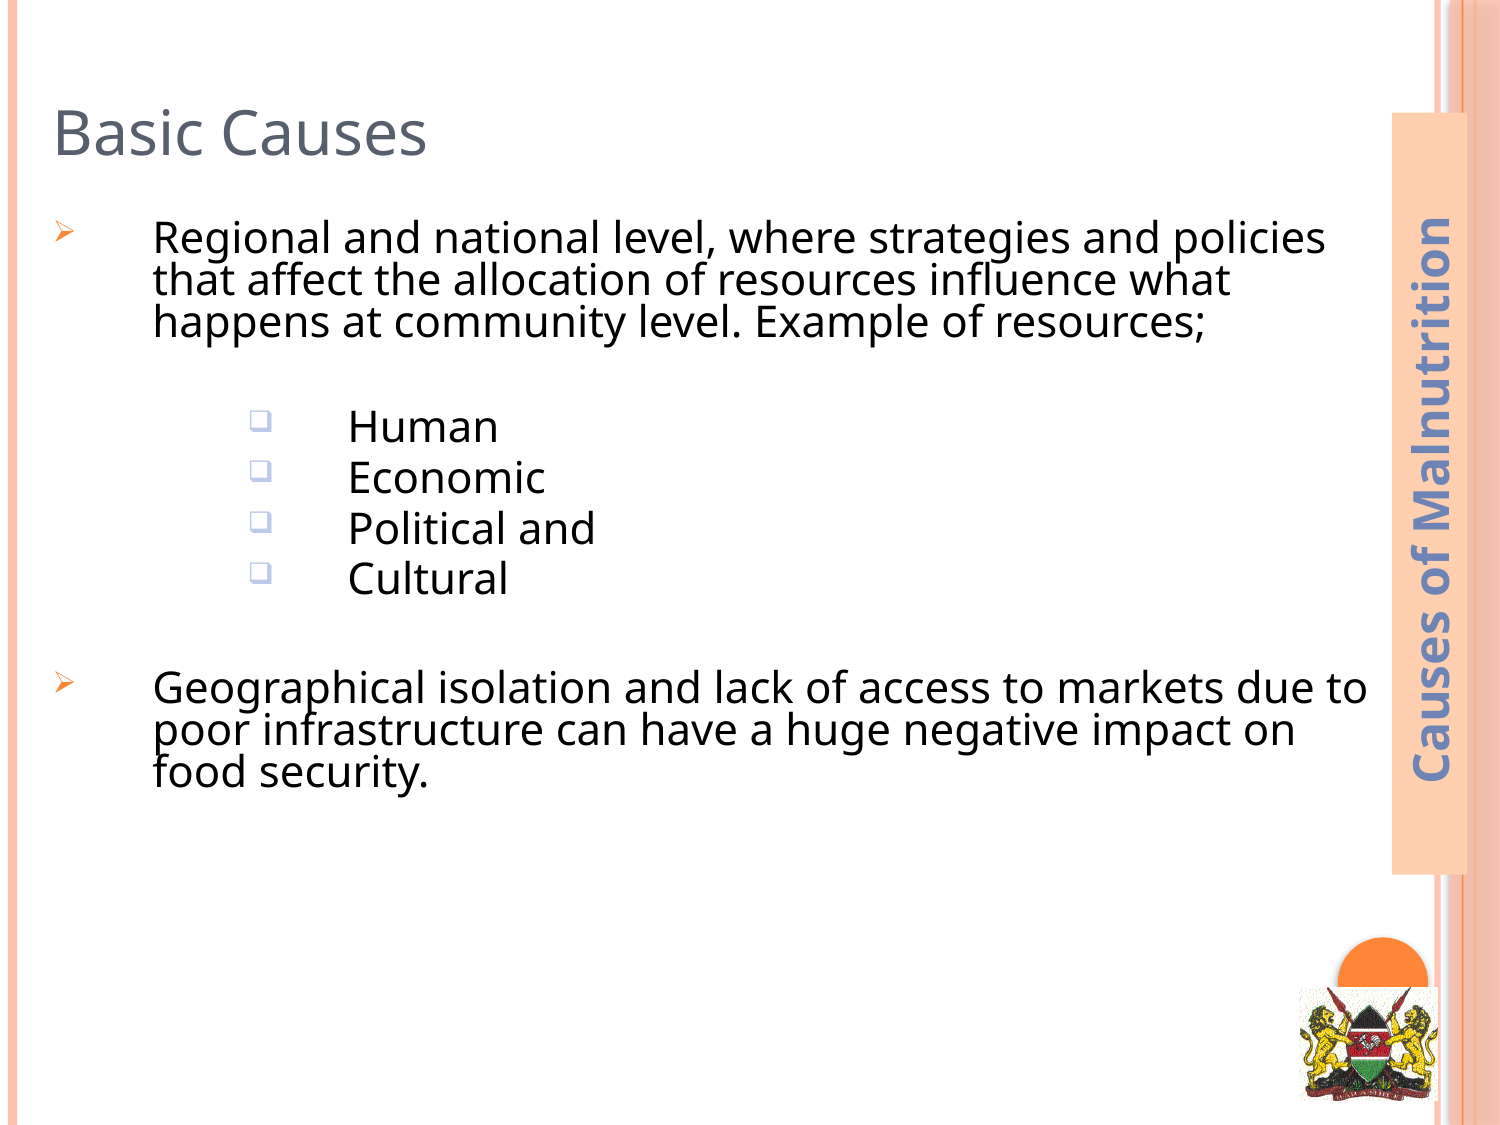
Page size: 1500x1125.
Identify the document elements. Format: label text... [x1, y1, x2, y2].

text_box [1299, 986, 1438, 1101]
text_box Causes of Malnutrition [1392, 112, 1467, 875]
list Regional and national level, where strategies and policies that affect the allocation of resources influence what happens at community level. Example of resources; Human Economic Political and Cultural Geographical isolation and lack of access to markets due to poor infrastructure can have a huge negative impact on food security. [37, 212, 1388, 1063]
title Basic Causes [37, 45, 1300, 175]
